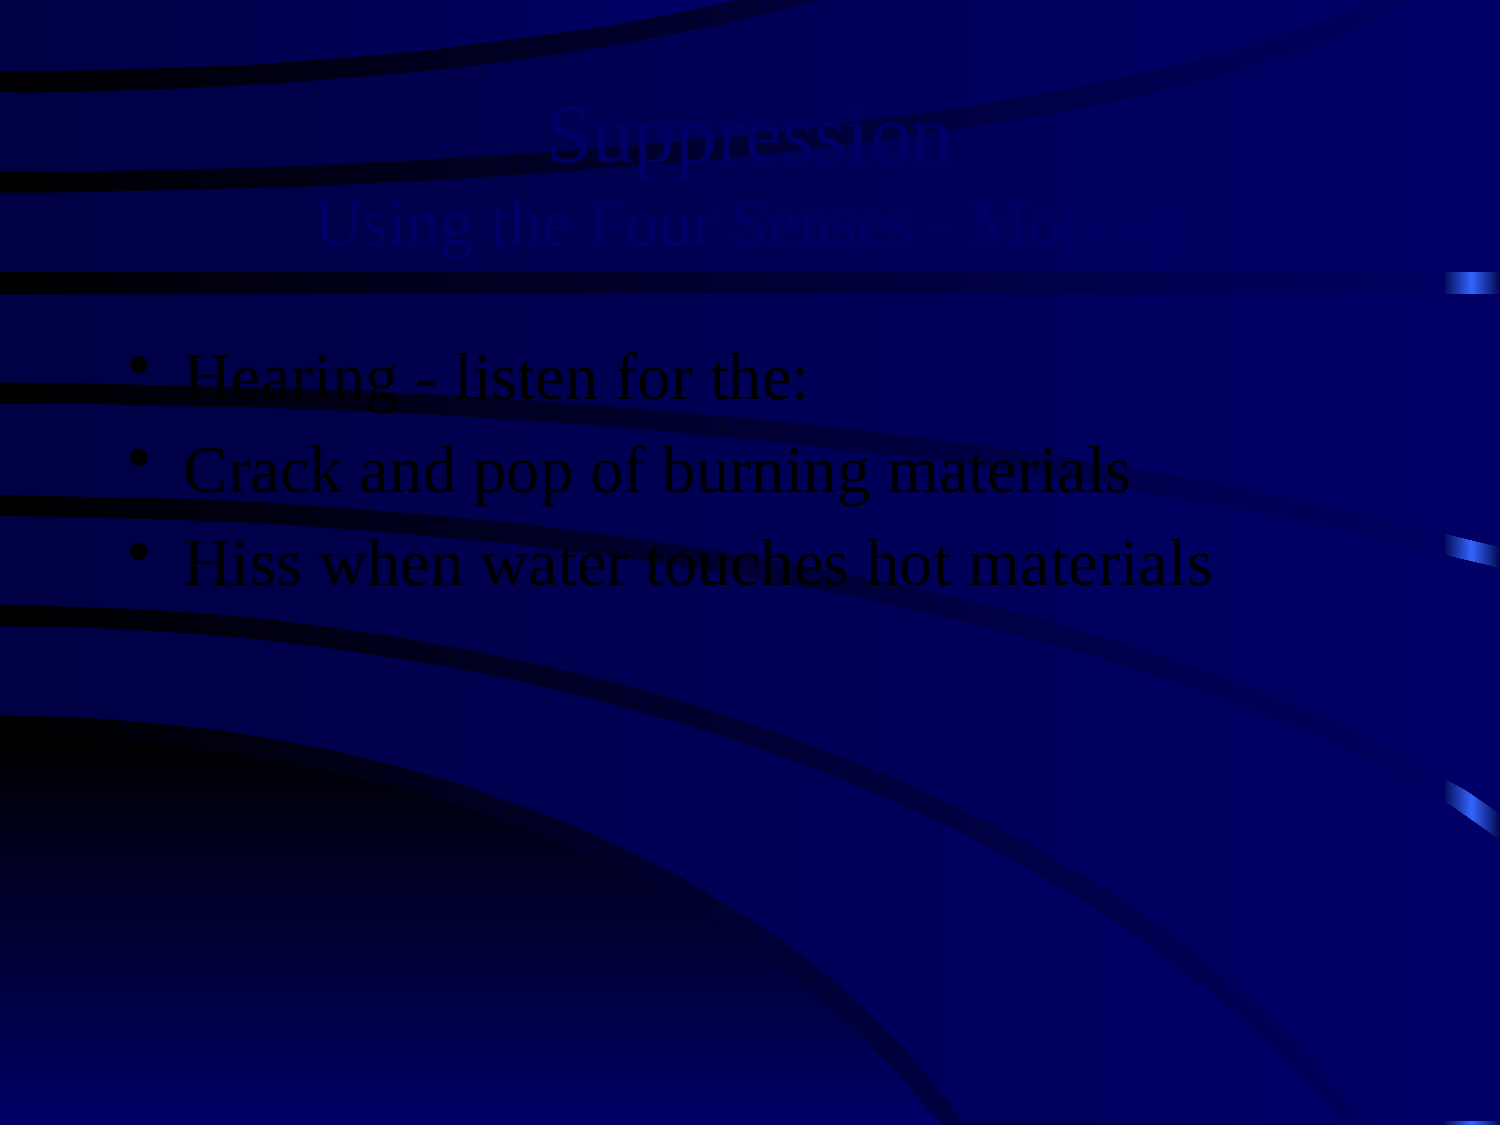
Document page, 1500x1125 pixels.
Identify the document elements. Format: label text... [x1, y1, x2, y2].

list Hearing - listen for the: Crack and pop of burning materials Hiss when water touches hot materials [112, 324, 1388, 1000]
title Suppression Using the Four Senses - Mop-up [112, 75, 1388, 263]
